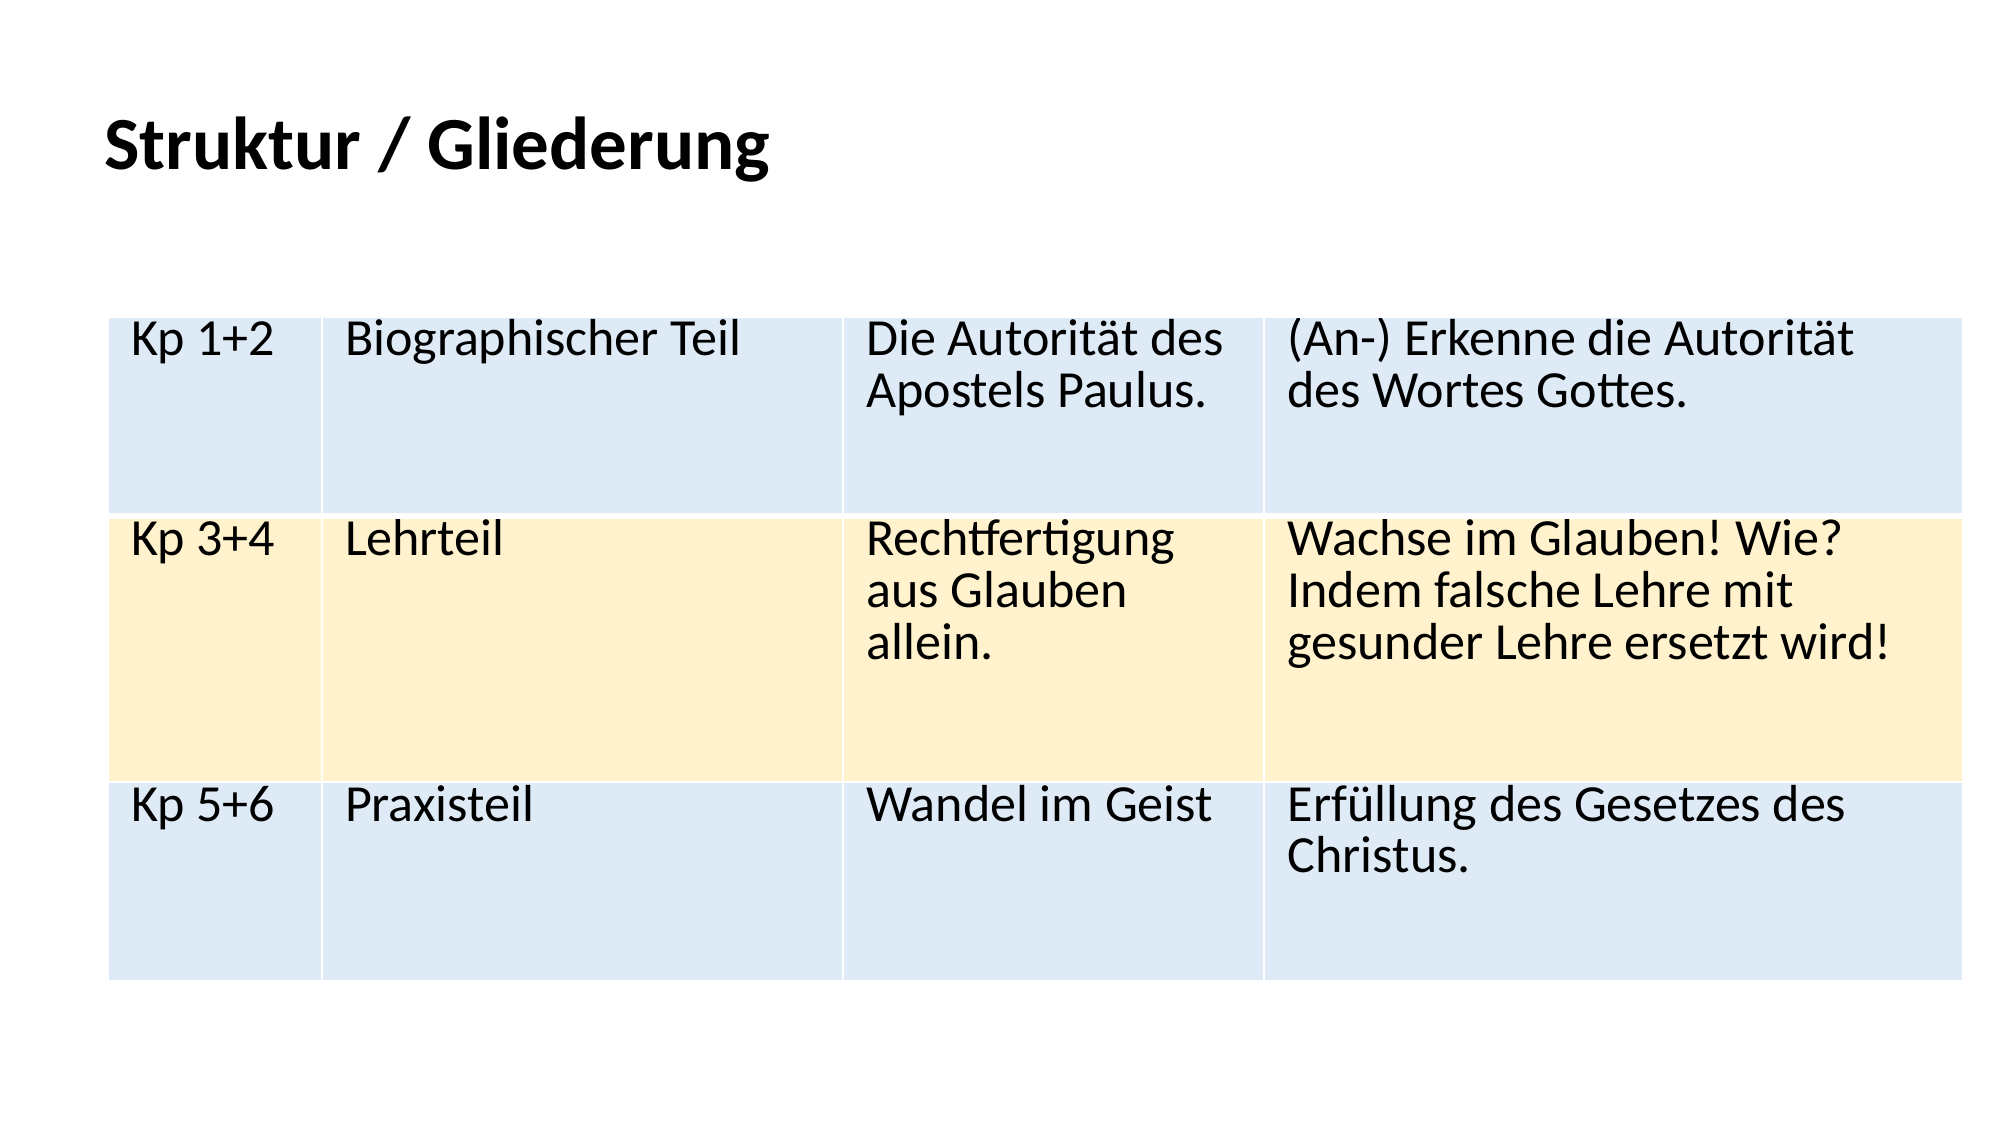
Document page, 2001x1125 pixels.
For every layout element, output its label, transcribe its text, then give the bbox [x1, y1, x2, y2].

table_cell Praxisteil [323, 783, 842, 980]
table_cell Erfüllung des Gesetzes des Christus. [1265, 783, 1962, 980]
table_header Die Autorität des Apostels Paulus. [844, 318, 1263, 513]
table_cell Kp 5+6 [109, 783, 321, 980]
table_header Kp 1+2 [109, 318, 321, 513]
table_header Biographischer Teil [323, 318, 842, 513]
text_box Struktur / Gliederung [89, 87, 787, 193]
table_cell Kp 3+4 [109, 519, 321, 781]
table_cell Rechtfertigung aus Glauben allein. [844, 519, 1263, 781]
table_header (An-) Erkenne die Autorität des Wortes Gottes. [1265, 318, 1962, 513]
table_cell Wachse im Glauben! Wie? Indem falsche Lehre mit gesunder Lehre ersetzt wird! [1265, 519, 1962, 781]
table_cell Lehrteil [323, 519, 842, 781]
table_cell Wandel im Geist [844, 783, 1263, 980]
